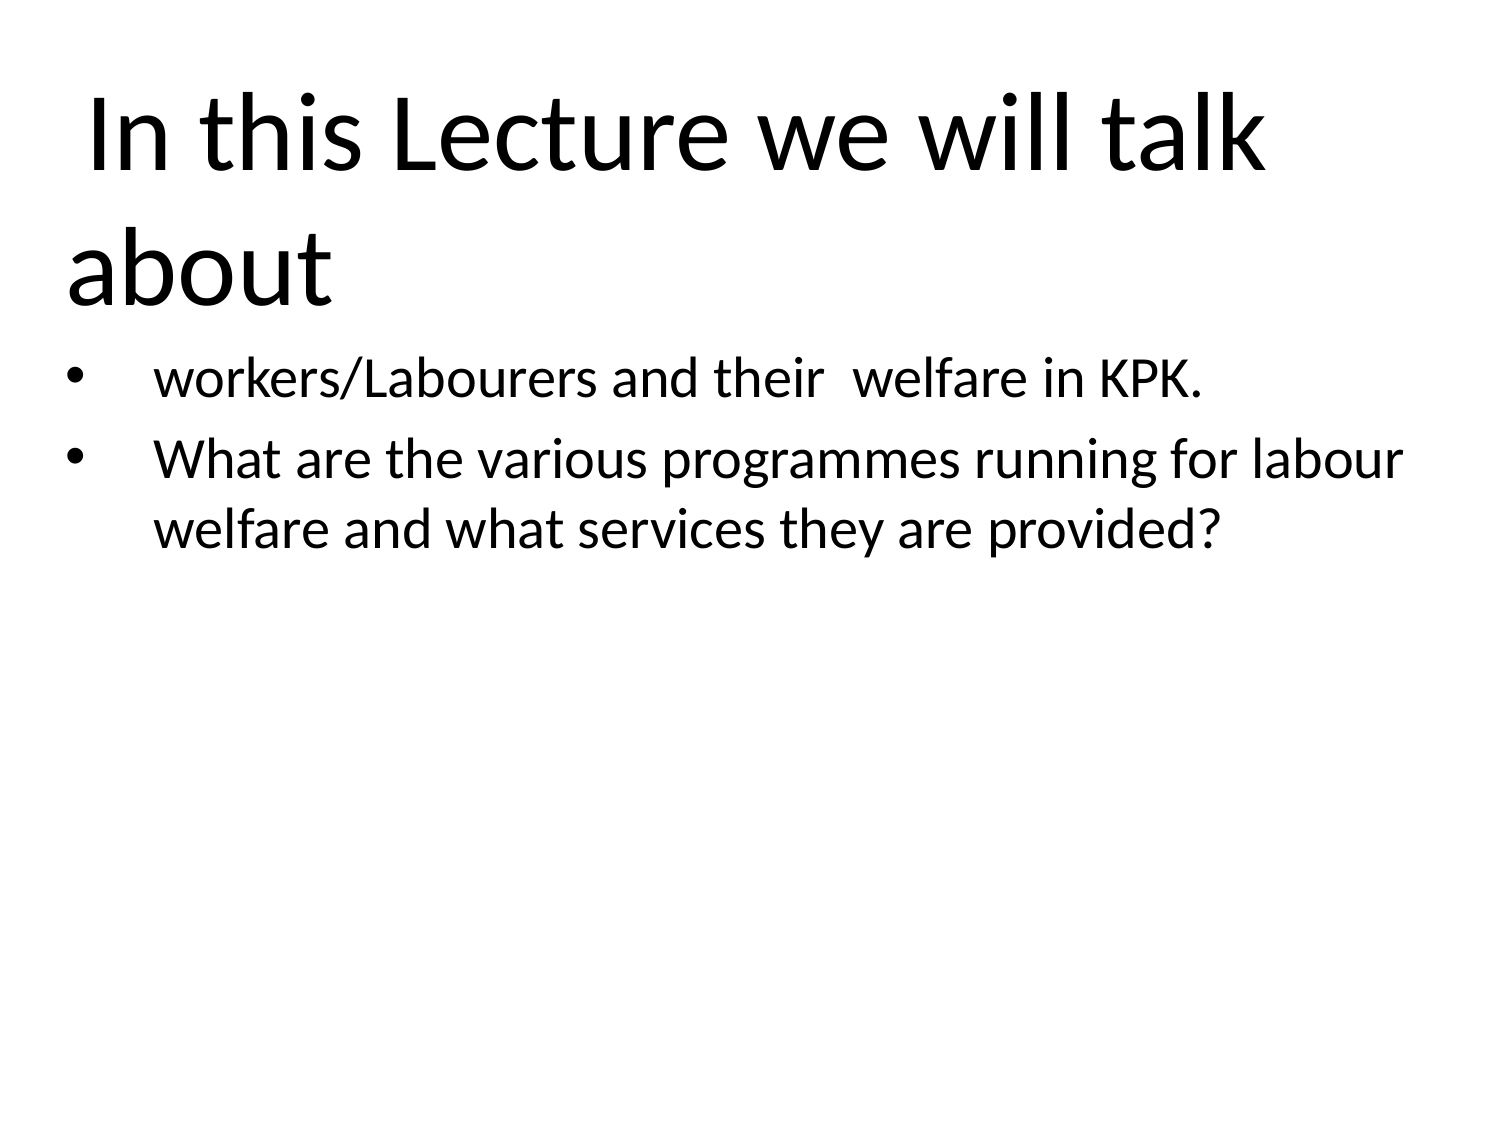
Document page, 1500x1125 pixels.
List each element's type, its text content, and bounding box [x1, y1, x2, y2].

list In this Lecture we will talk about workers/Labourers and their welfare in KPK. What are the various programmes running for labour welfare and what services they are provided? [50, 50, 1463, 1050]
